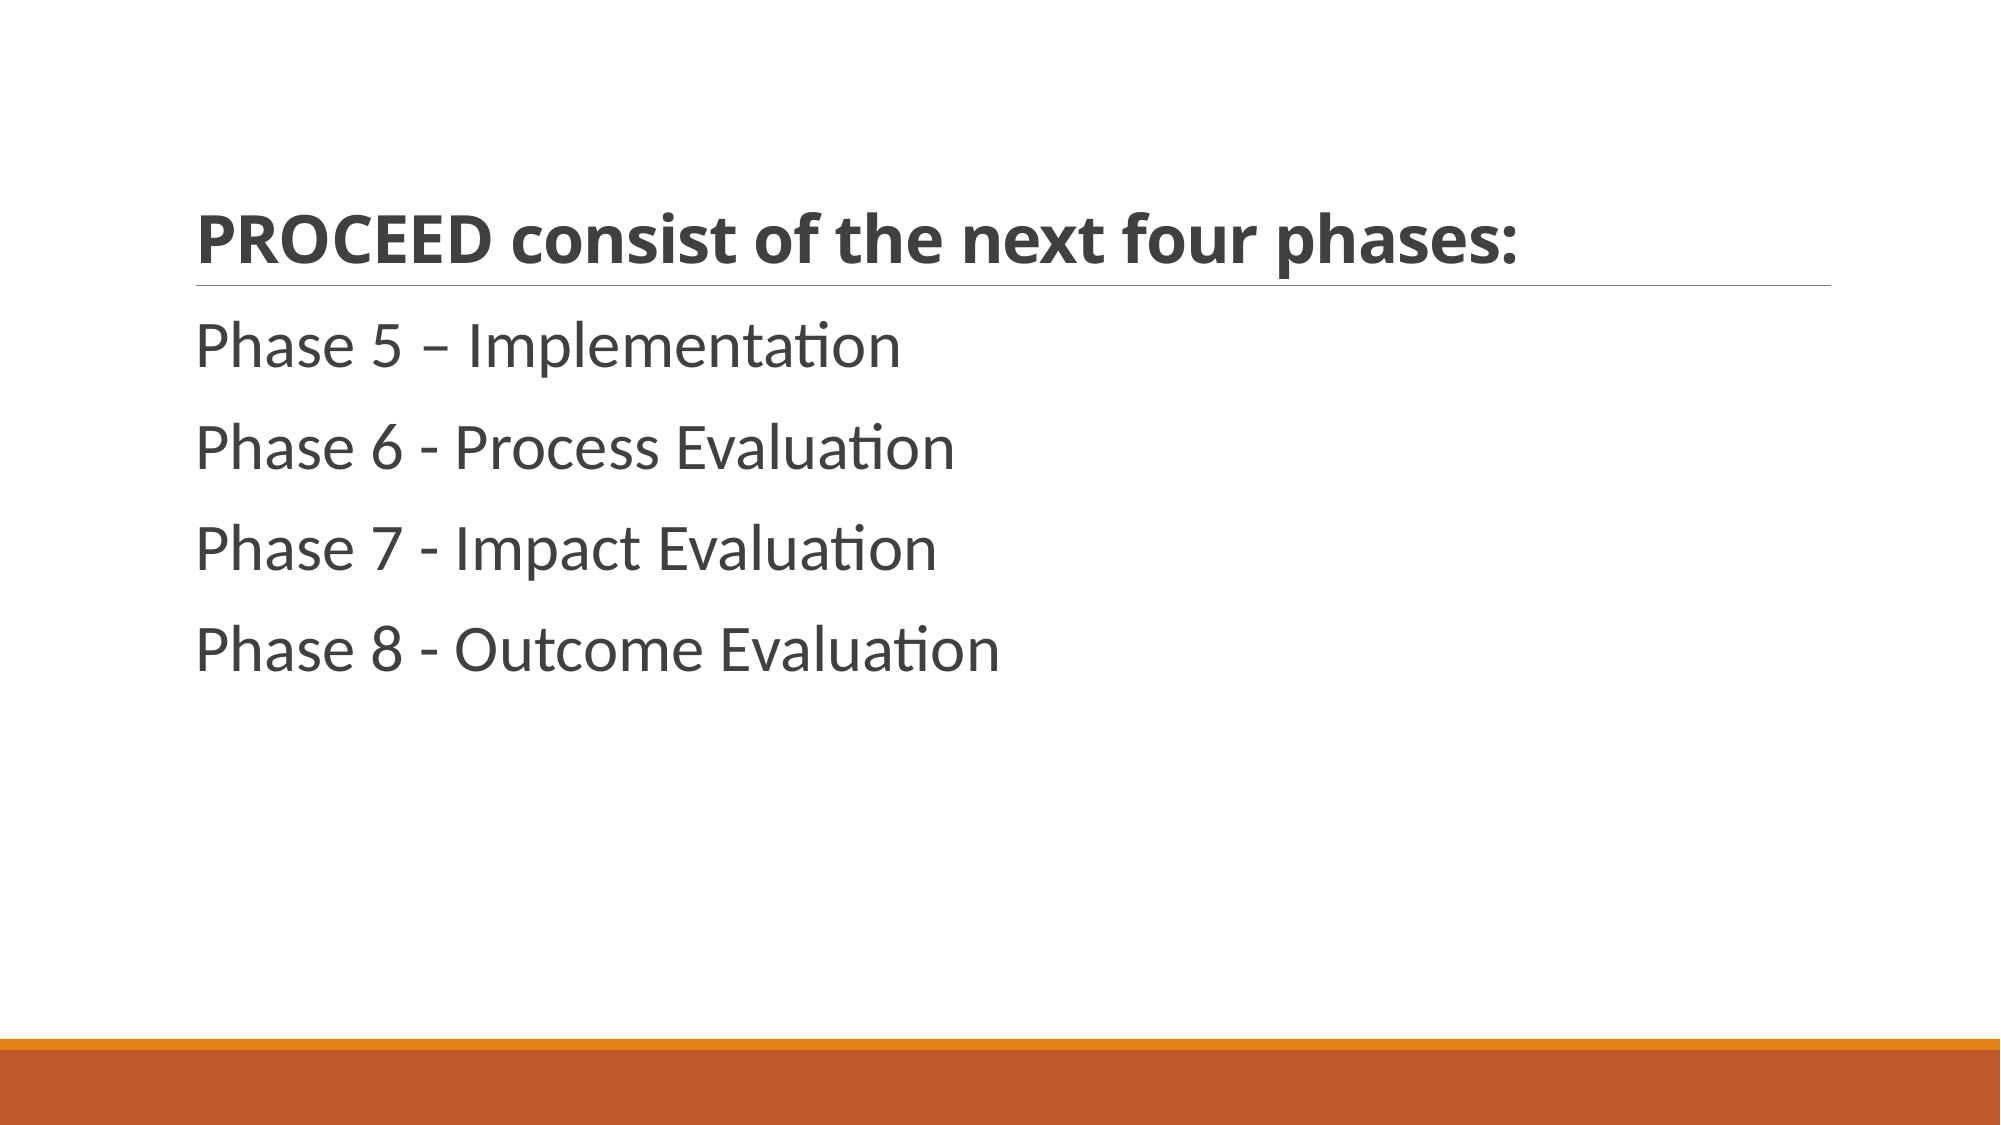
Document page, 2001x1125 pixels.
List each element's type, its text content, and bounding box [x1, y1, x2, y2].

title PROCEED consist of the next four phases: [180, 47, 1830, 285]
list Phase 5 – Implementation Phase 6 - Process Evaluation Phase 7 - Impact Evaluation Phase 8 - Outcome Evaluation [180, 302, 1830, 963]
